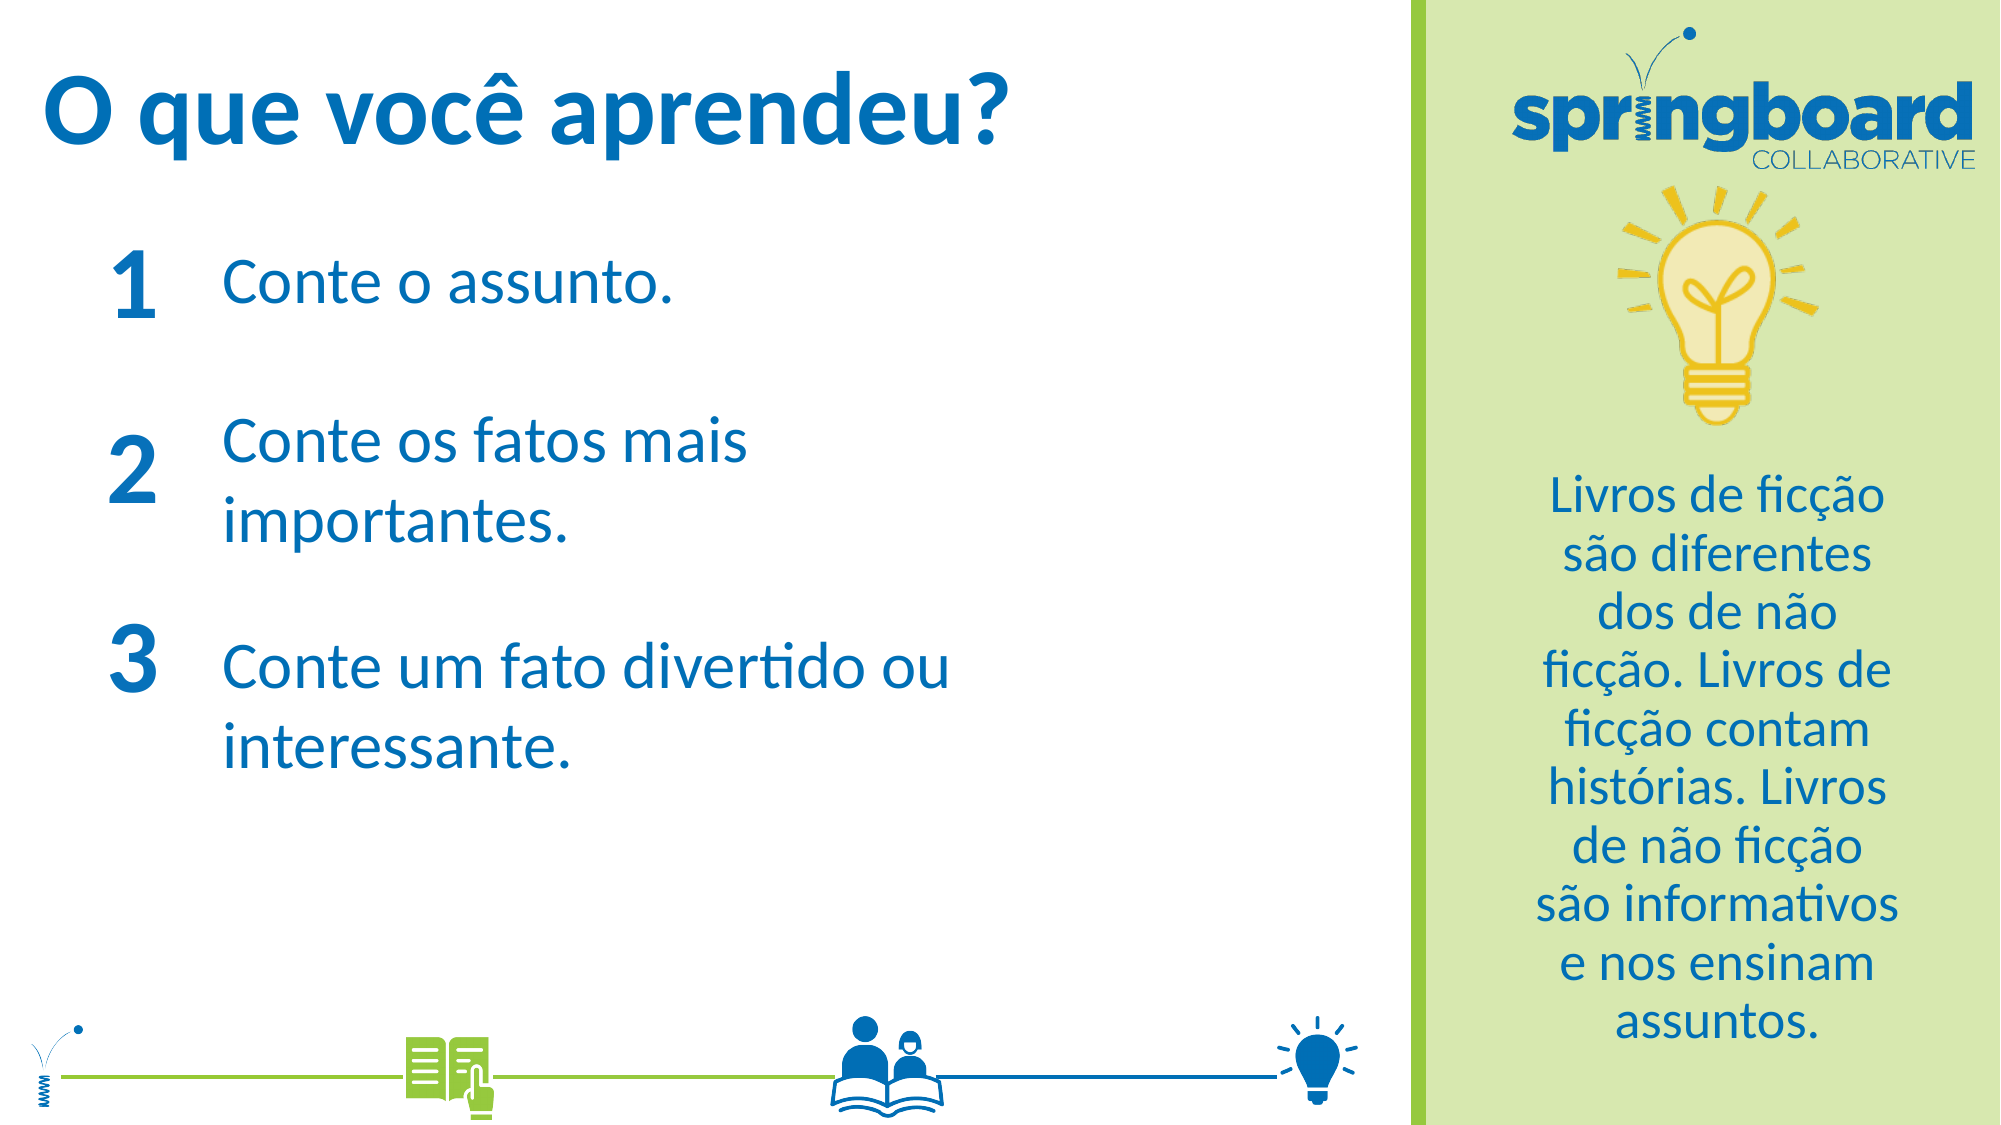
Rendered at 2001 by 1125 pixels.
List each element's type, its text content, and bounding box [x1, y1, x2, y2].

title 3 [61, 594, 220, 763]
picture [830, 1016, 944, 1118]
title 2 [61, 405, 220, 574]
picture [1617, 185, 1819, 426]
list Livros de ficção são diferentes dos de não ficção. Livros de ficção contam histórias. Livros de não ficção são informativos e nos ensinam assuntos. [1512, 458, 1923, 1125]
list Conte os fatos mais importantes. [207, 380, 1014, 549]
title O que você aprendeu? [0, 0, 1416, 206]
picture [1277, 1016, 1358, 1105]
list Conte o assunto. [220, 221, 1014, 380]
list Conte um fato divertido ou interessante. [207, 607, 1014, 775]
picture [406, 1037, 494, 1120]
title 1 [61, 221, 220, 390]
picture [31, 1025, 83, 1107]
picture [1512, 27, 1975, 169]
